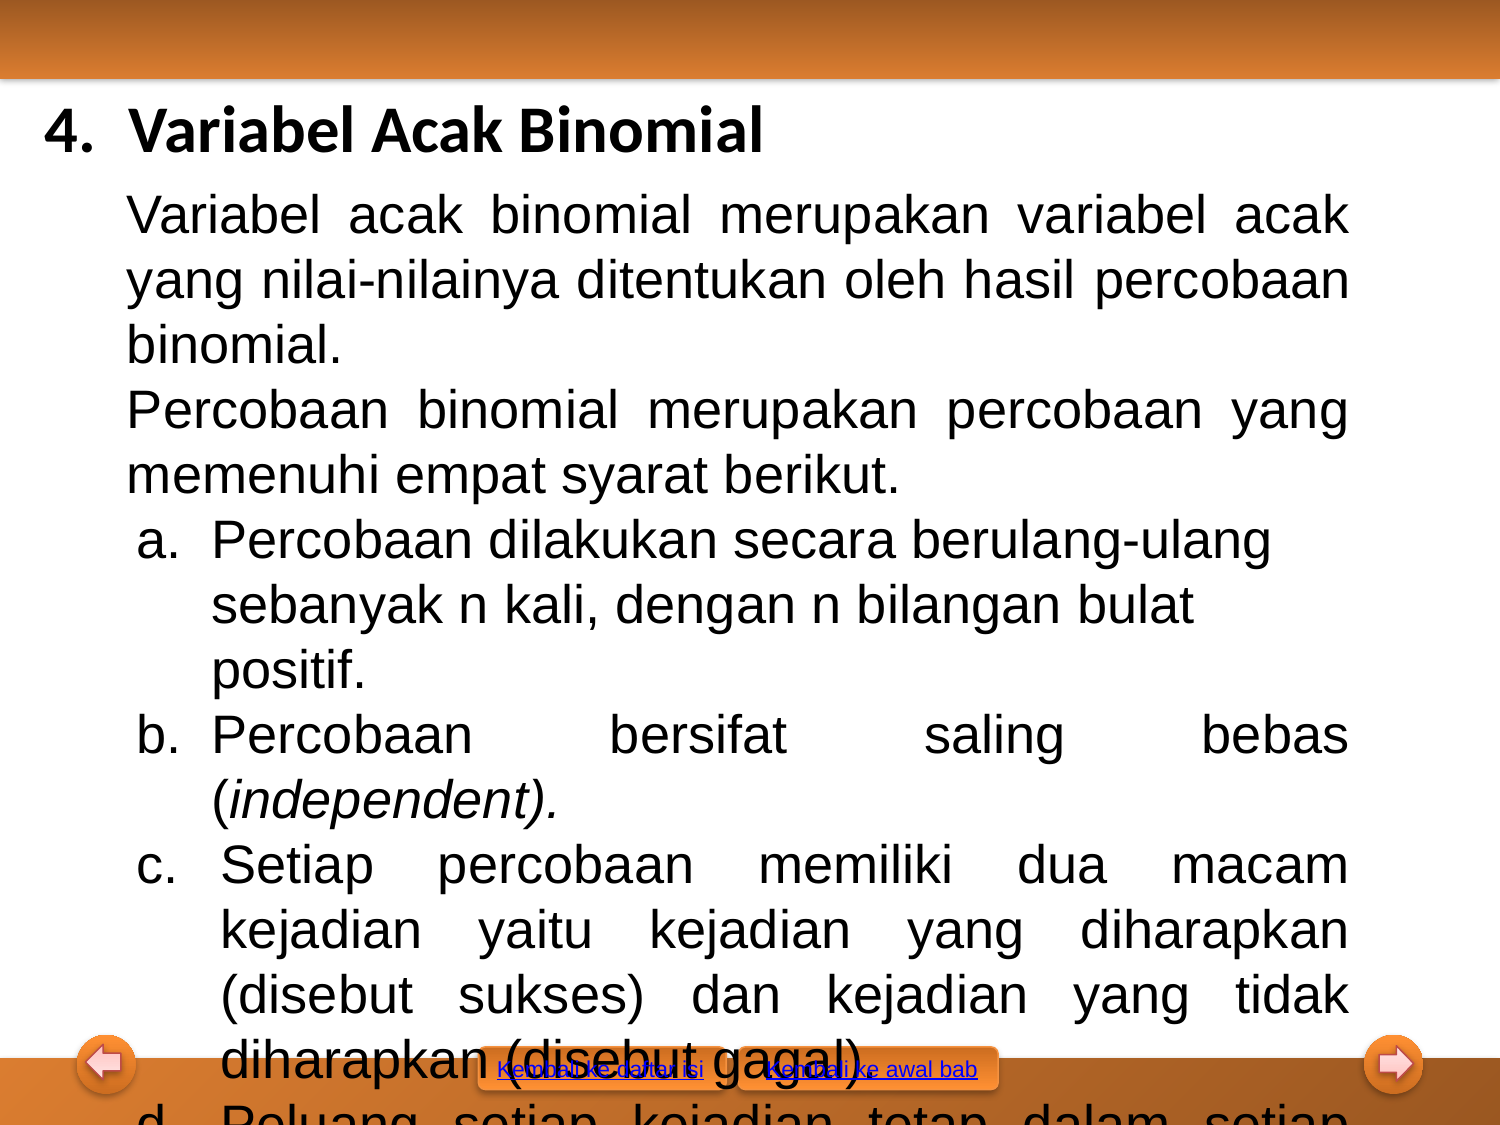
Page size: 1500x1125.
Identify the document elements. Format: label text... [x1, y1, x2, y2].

text_box [84, 1043, 122, 1081]
text_box [745, 1066, 751, 1076]
title Variabel Acak Binomial [29, 78, 1380, 173]
text_box Kembali ke awal bab [751, 1046, 993, 1090]
list Variabel acak binomial merupakan variabel acak yang nilai-nilainya ditentukan oleh hasil percobaan binomial. Percobaan binomial merupakan percobaan yang memenuhi empat syarat berikut. Percobaan dilakukan secara berulang-ulang sebanyak n kali, dengan n bilangan bulat positif. Percobaan bersifat saling bebas (independent). Setiap percobaan memiliki dua macam kejadian yaitu kejadian yang diharapkan (disebut sukses) dan kejadian yang tidak diharapkan (disebut gagal). Peluang setiap kejadian tetap dalam setiap percobaan. [112, 172, 1367, 941]
text_box [1378, 1045, 1415, 1082]
text_box Kembali ke daftar isi [482, 1047, 719, 1090]
